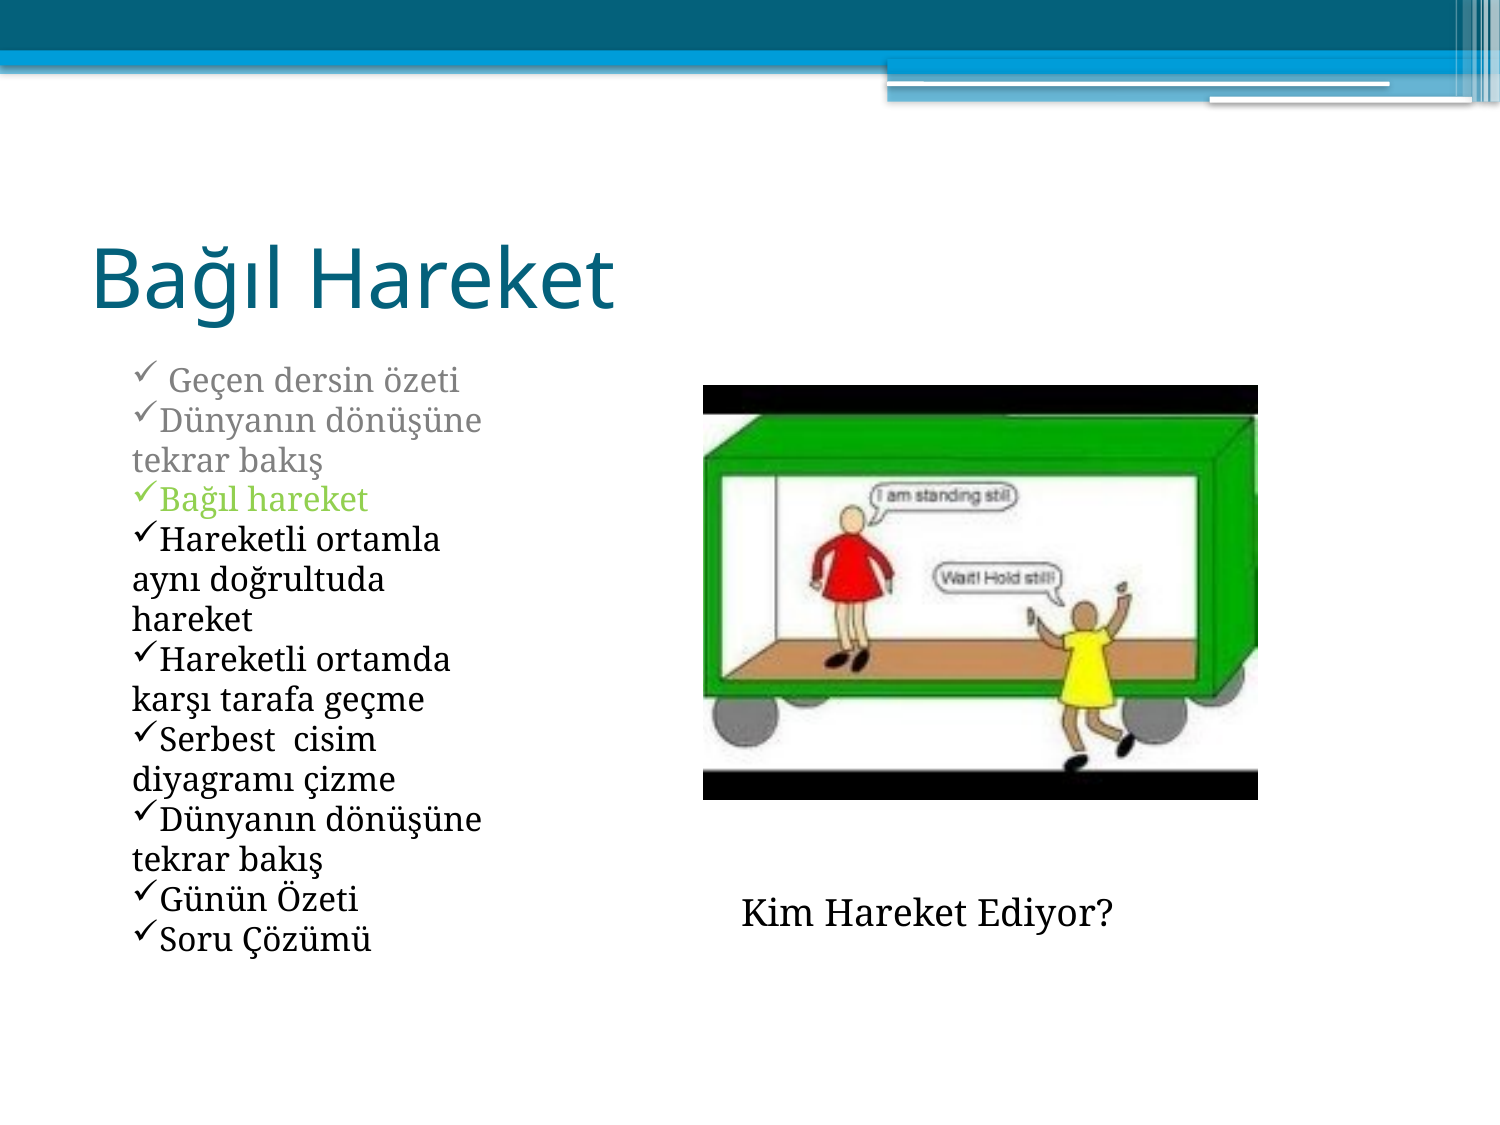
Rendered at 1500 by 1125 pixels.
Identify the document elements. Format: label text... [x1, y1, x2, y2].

text_box Kim Hareket Ediyor? [726, 881, 1336, 942]
title Bağıl Hareket [75, 187, 1425, 363]
text_box Geçen dersin özeti Dünyanın dönüşüne tekrar bakış Bağıl hareket Hareketli ortamla aynı doğrultuda hareket Hareketli ortamda karşı tarafa geçme Serbest cisim diyagramı çizme Dünyanın dönüşüne tekrar bakış Günün Özeti Soru Çözümü [117, 351, 528, 966]
picture [703, 385, 1259, 801]
